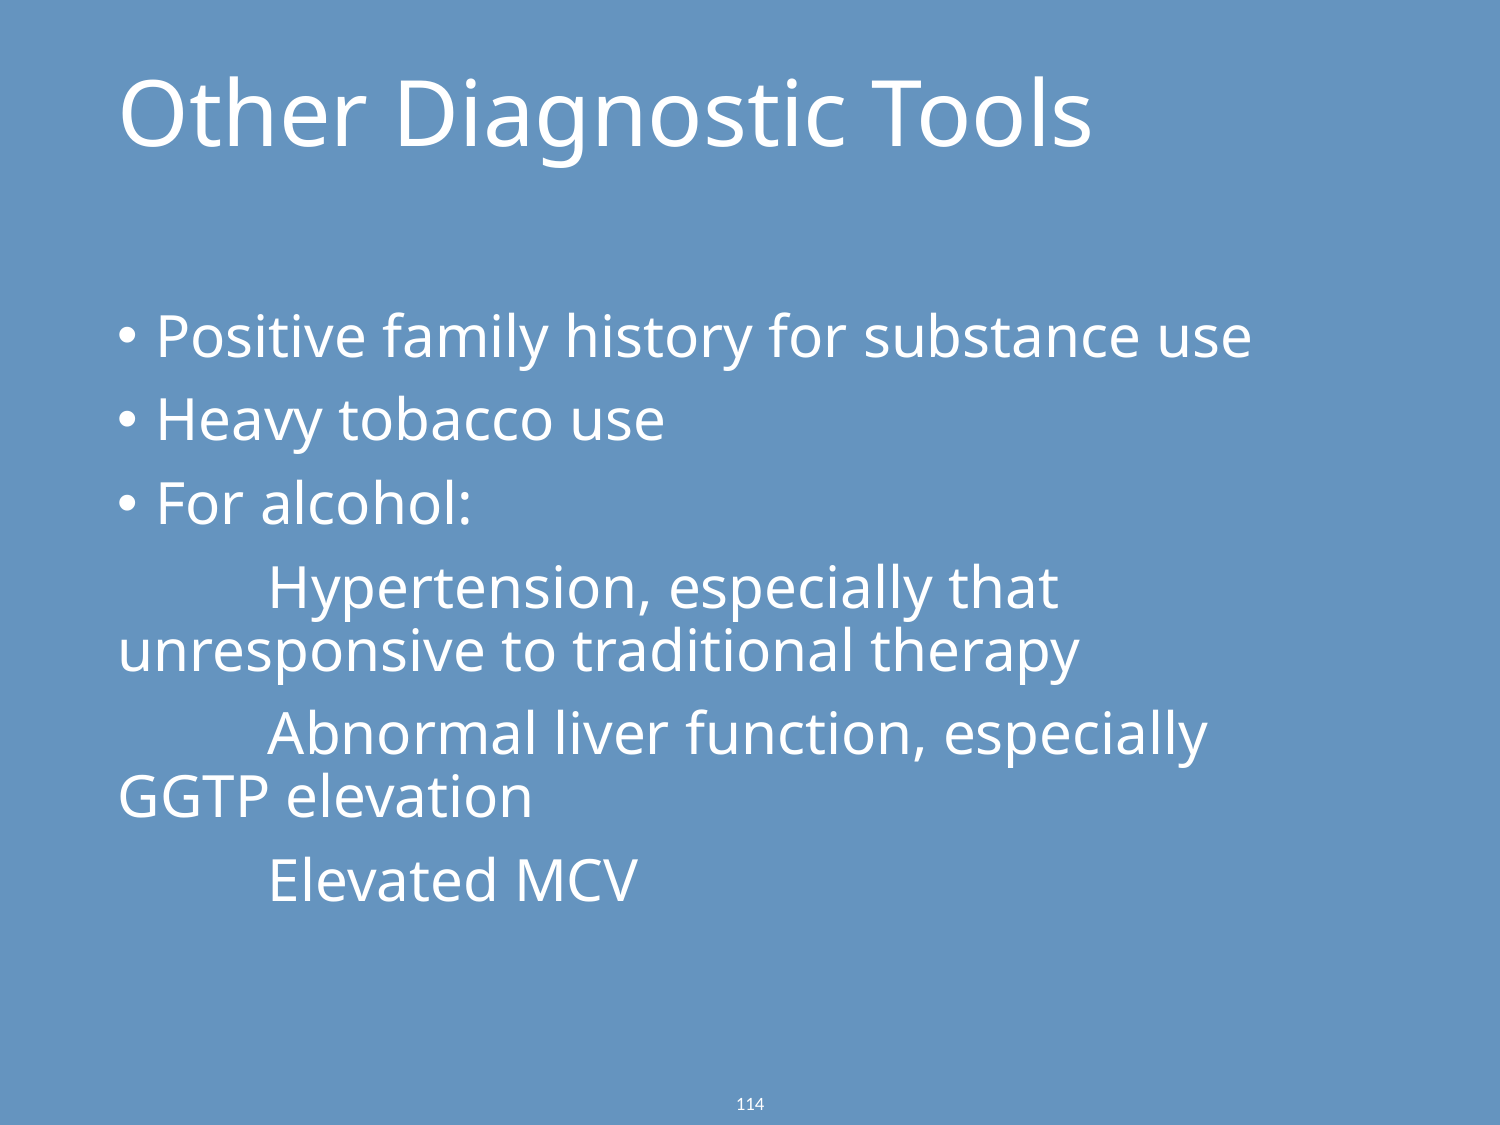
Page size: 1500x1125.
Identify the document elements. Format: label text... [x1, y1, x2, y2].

text_box Positive family history for substance use Heavy tobacco use For alcohol: Hypertension, especially that unresponsive to traditional therapy Abnormal liver function, especially GGTP elevation Elevated MCV [103, 299, 1397, 1014]
slide_number 114 [581, 1073, 919, 1125]
text_box Other Diagnostic Tools [103, 59, 1397, 278]
